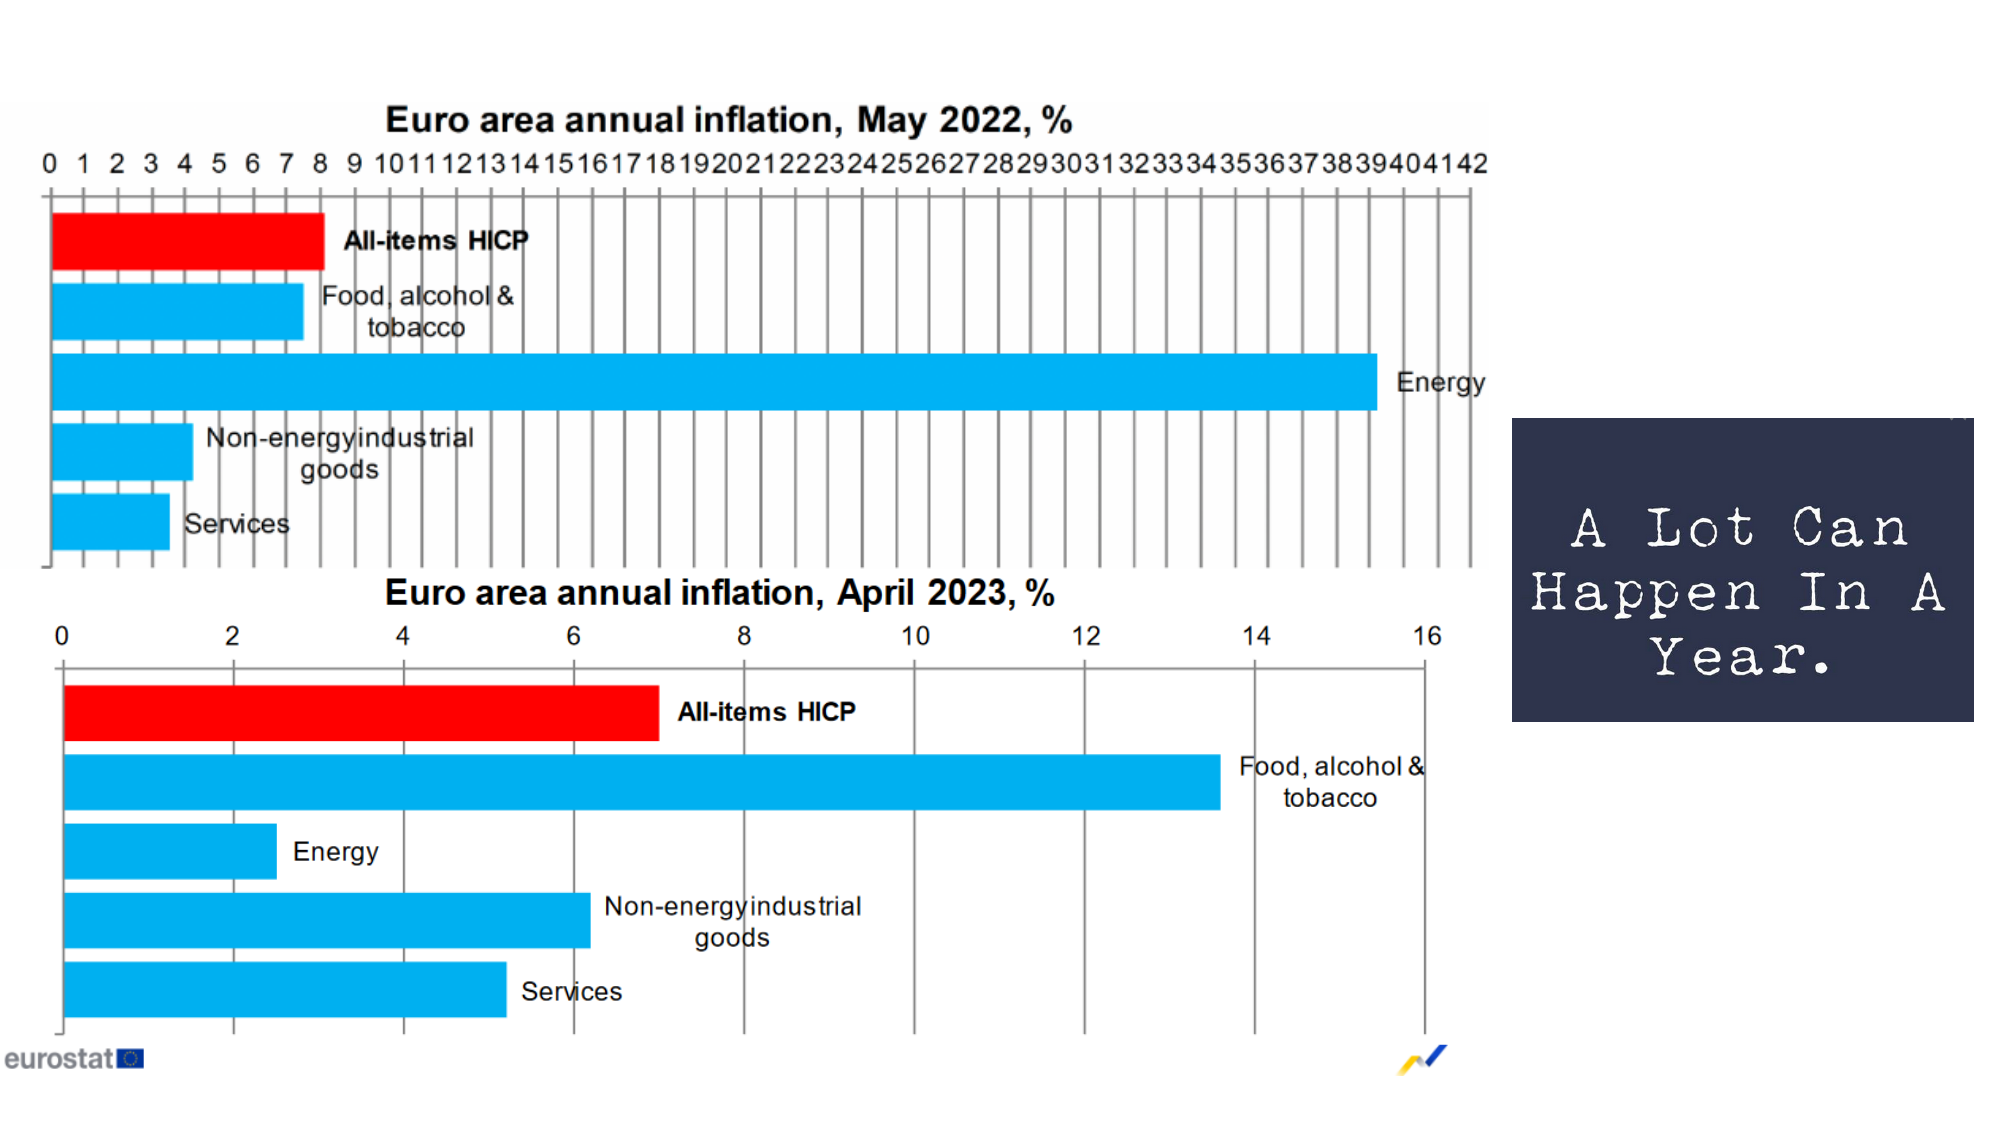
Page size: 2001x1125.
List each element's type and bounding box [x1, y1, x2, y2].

picture [1512, 418, 1974, 722]
text_box [0, 102, 1489, 1076]
